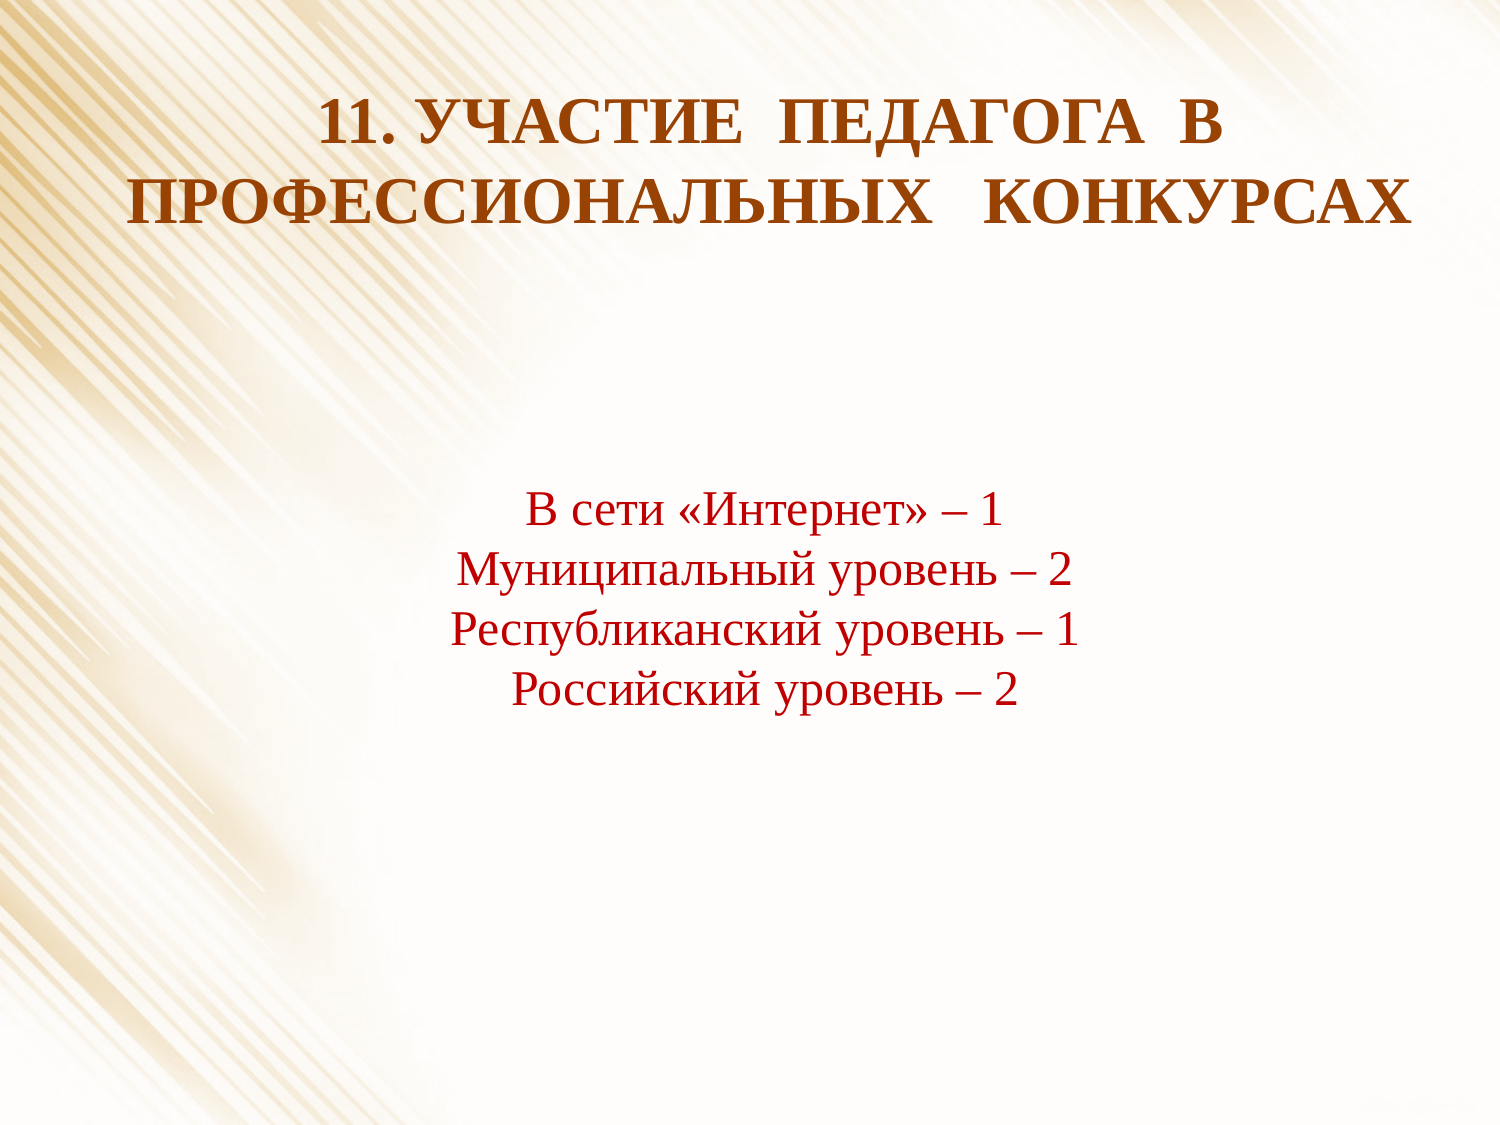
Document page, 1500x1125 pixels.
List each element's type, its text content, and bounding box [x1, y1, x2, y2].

text_box В сети «Интернет» – 1 Муниципальный уровень – 2 Республиканский уровень – 1 Российский уровень – 2 [144, 468, 1386, 724]
title 11. Участие педагога в профессиональных конкурсах [64, 54, 1477, 259]
